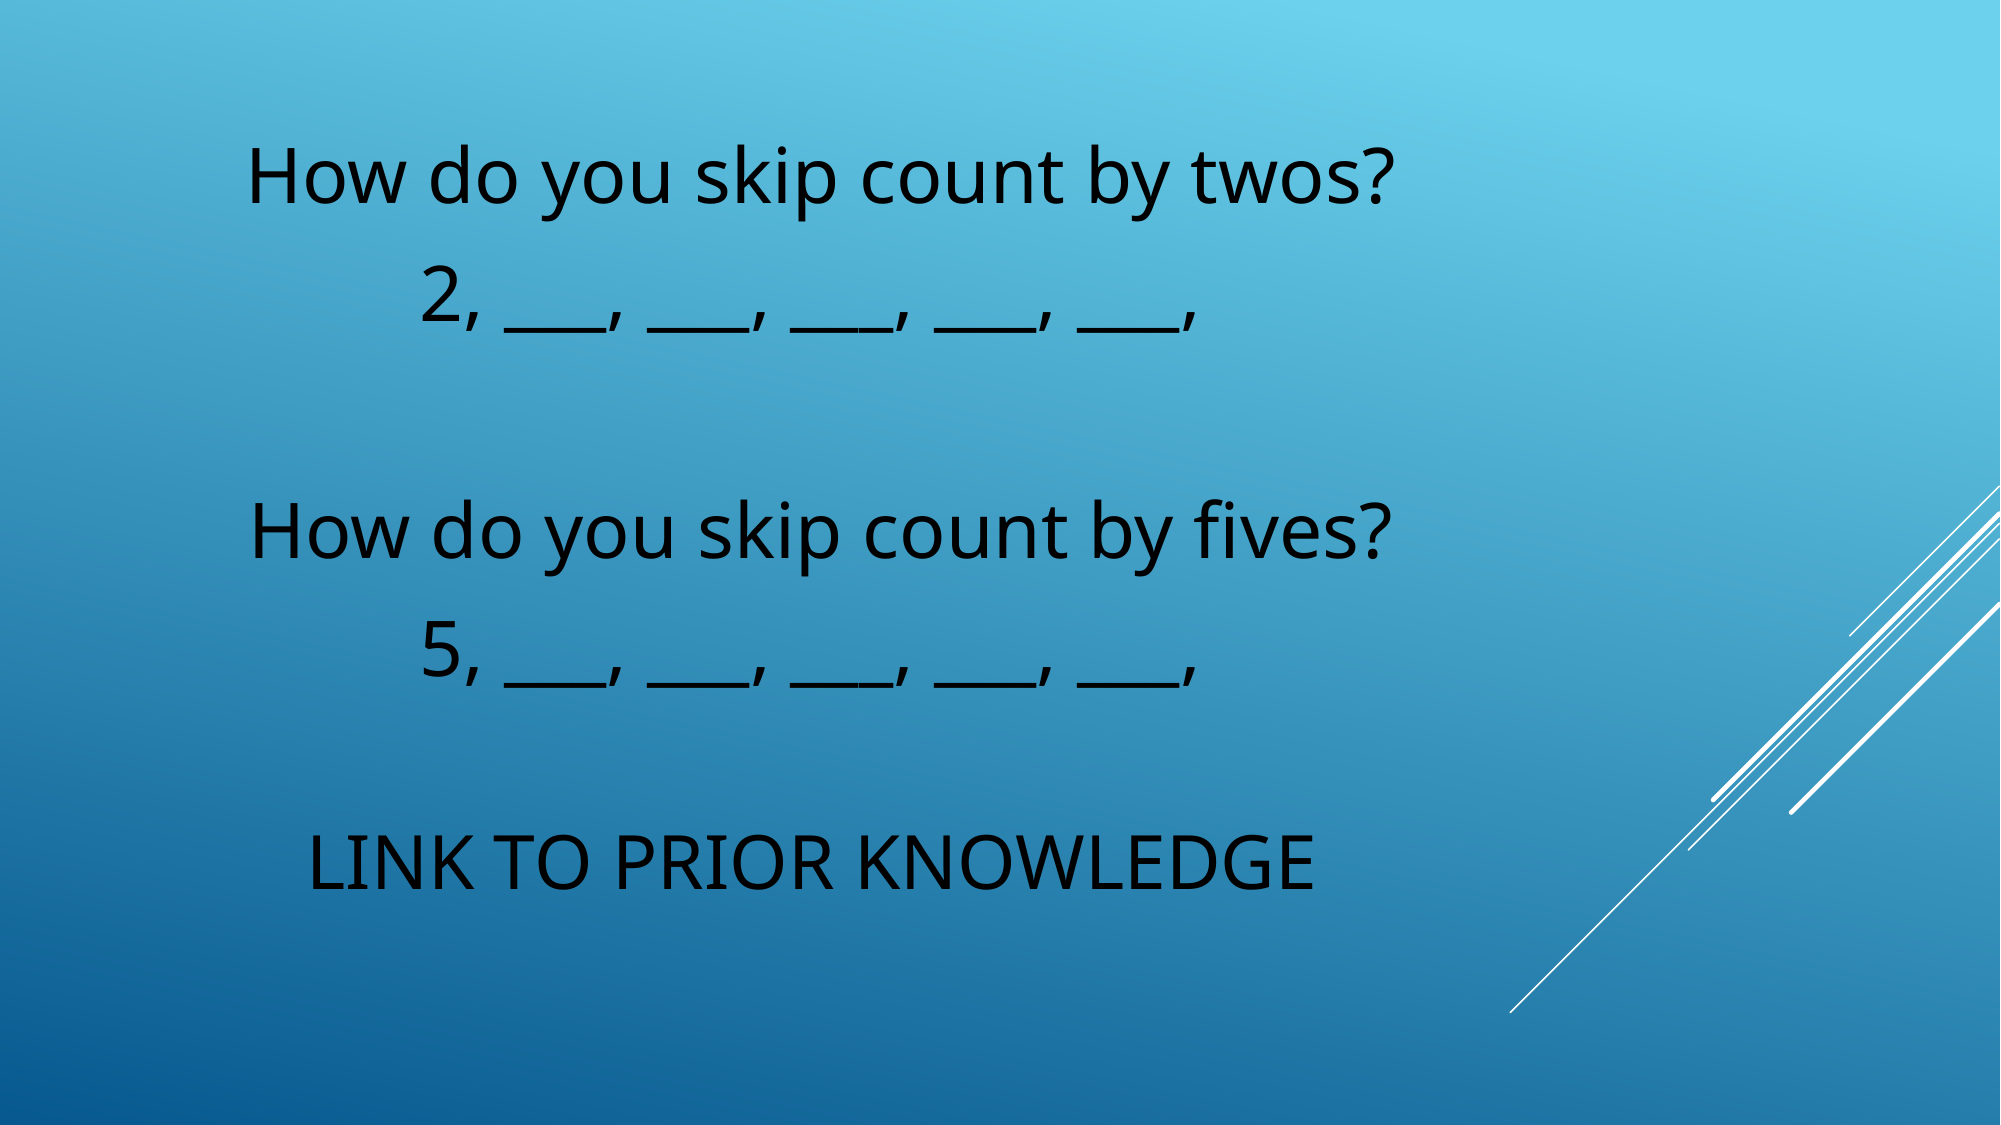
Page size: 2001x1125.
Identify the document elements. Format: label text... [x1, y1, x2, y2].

list How do you skip count by twos? 2, ___, ___, ___, ___, ___, How do you skip count by fives? 5, ___, ___, ___, ___, ___, [112, 112, 1513, 706]
title Link to Prior Knowledge [112, 736, 1513, 984]
